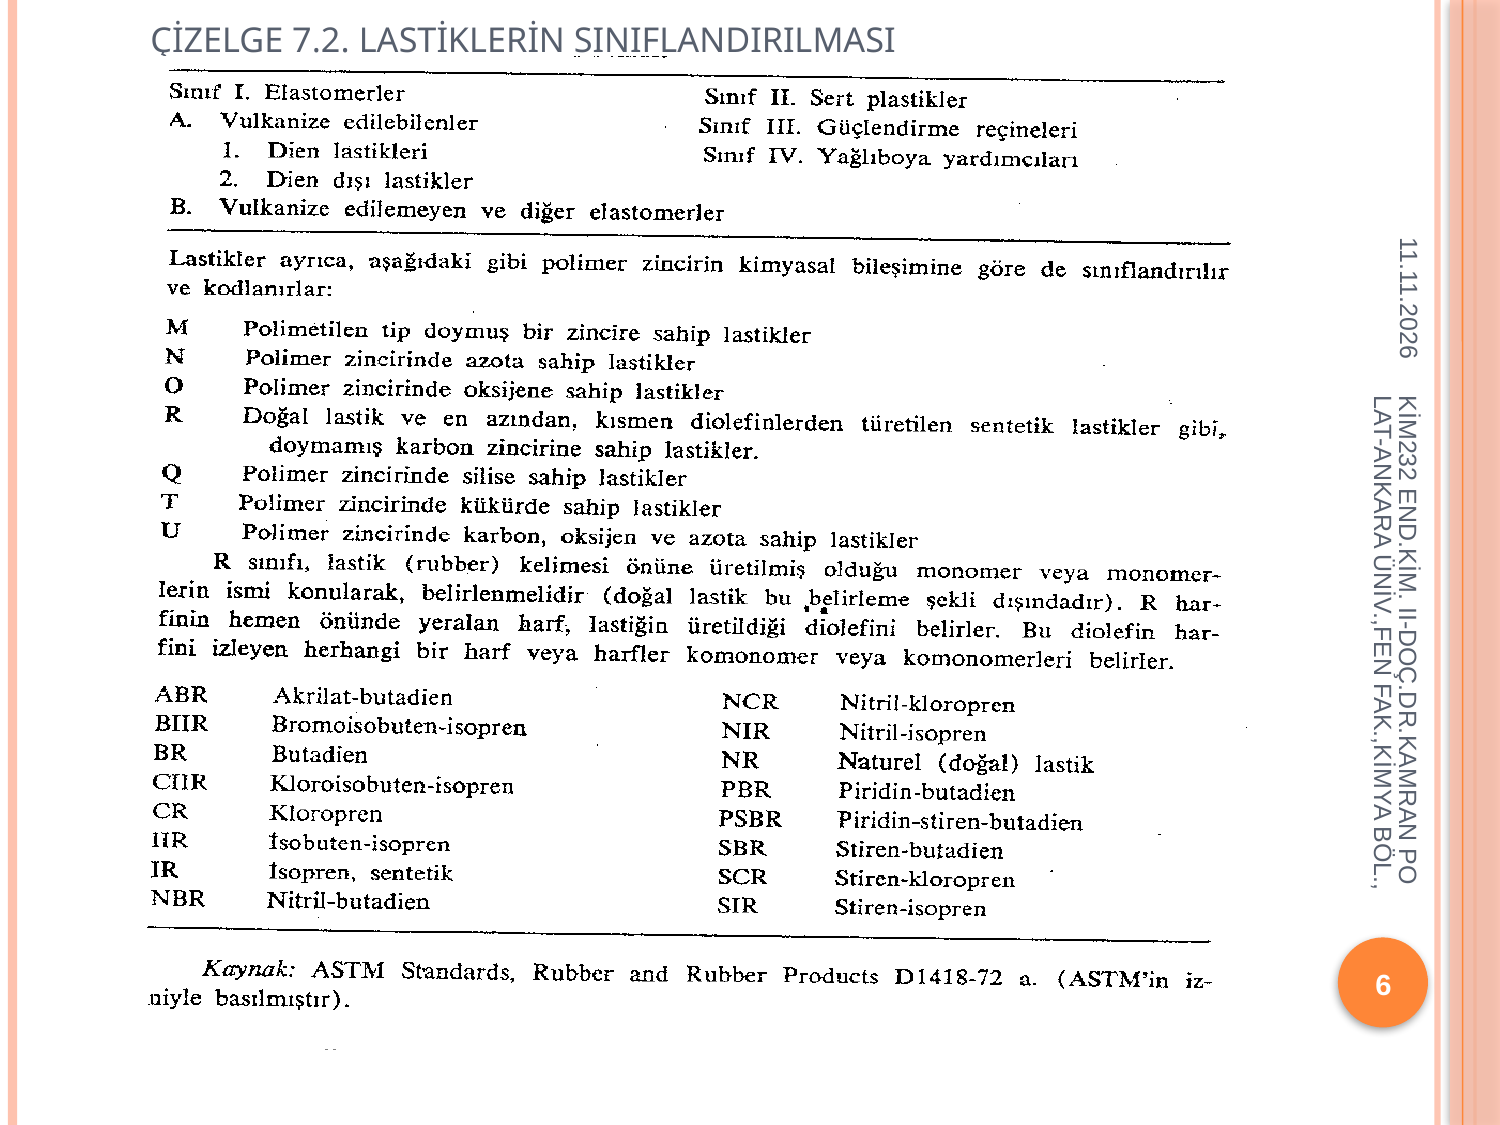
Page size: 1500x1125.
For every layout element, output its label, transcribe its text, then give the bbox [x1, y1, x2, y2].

picture [87, 56, 1282, 1051]
footer KİM232 END.KİM. II-DOÇ.DR.KAMRAN POLAT-ANKARA ÜNİV.,FEN FAK.,KİMYA BÖL., [1379, 380, 1440, 906]
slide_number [1378, 43, 1442, 374]
slide_number 6 [1333, 940, 1434, 1027]
title Çizelge 7.2. Lastiklerin sınıflandırılması [135, 0, 917, 53]
